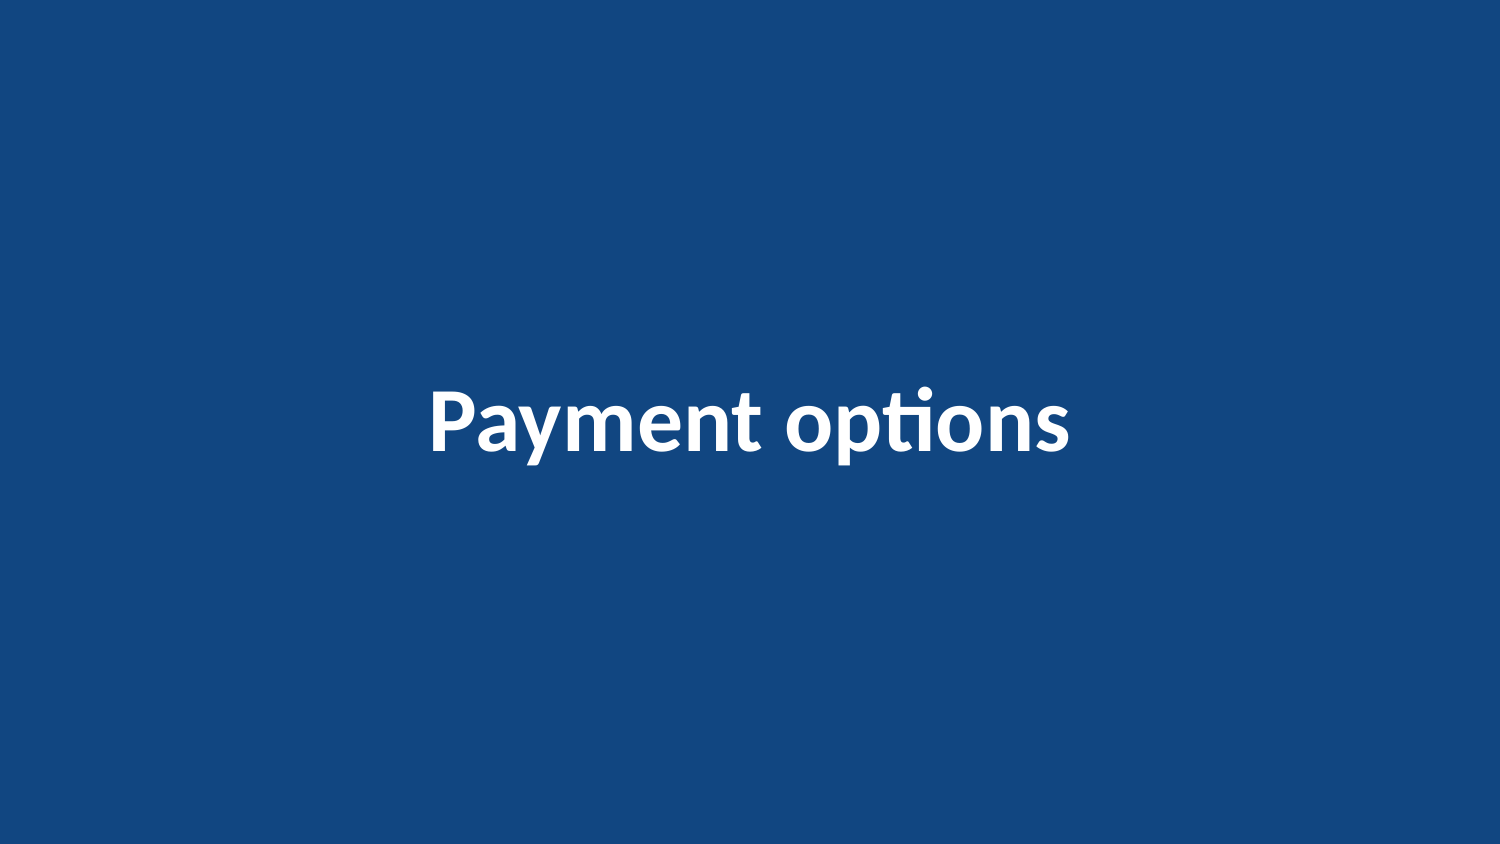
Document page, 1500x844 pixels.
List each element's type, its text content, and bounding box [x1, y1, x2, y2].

text_box Payment options [85, 146, 1415, 698]
